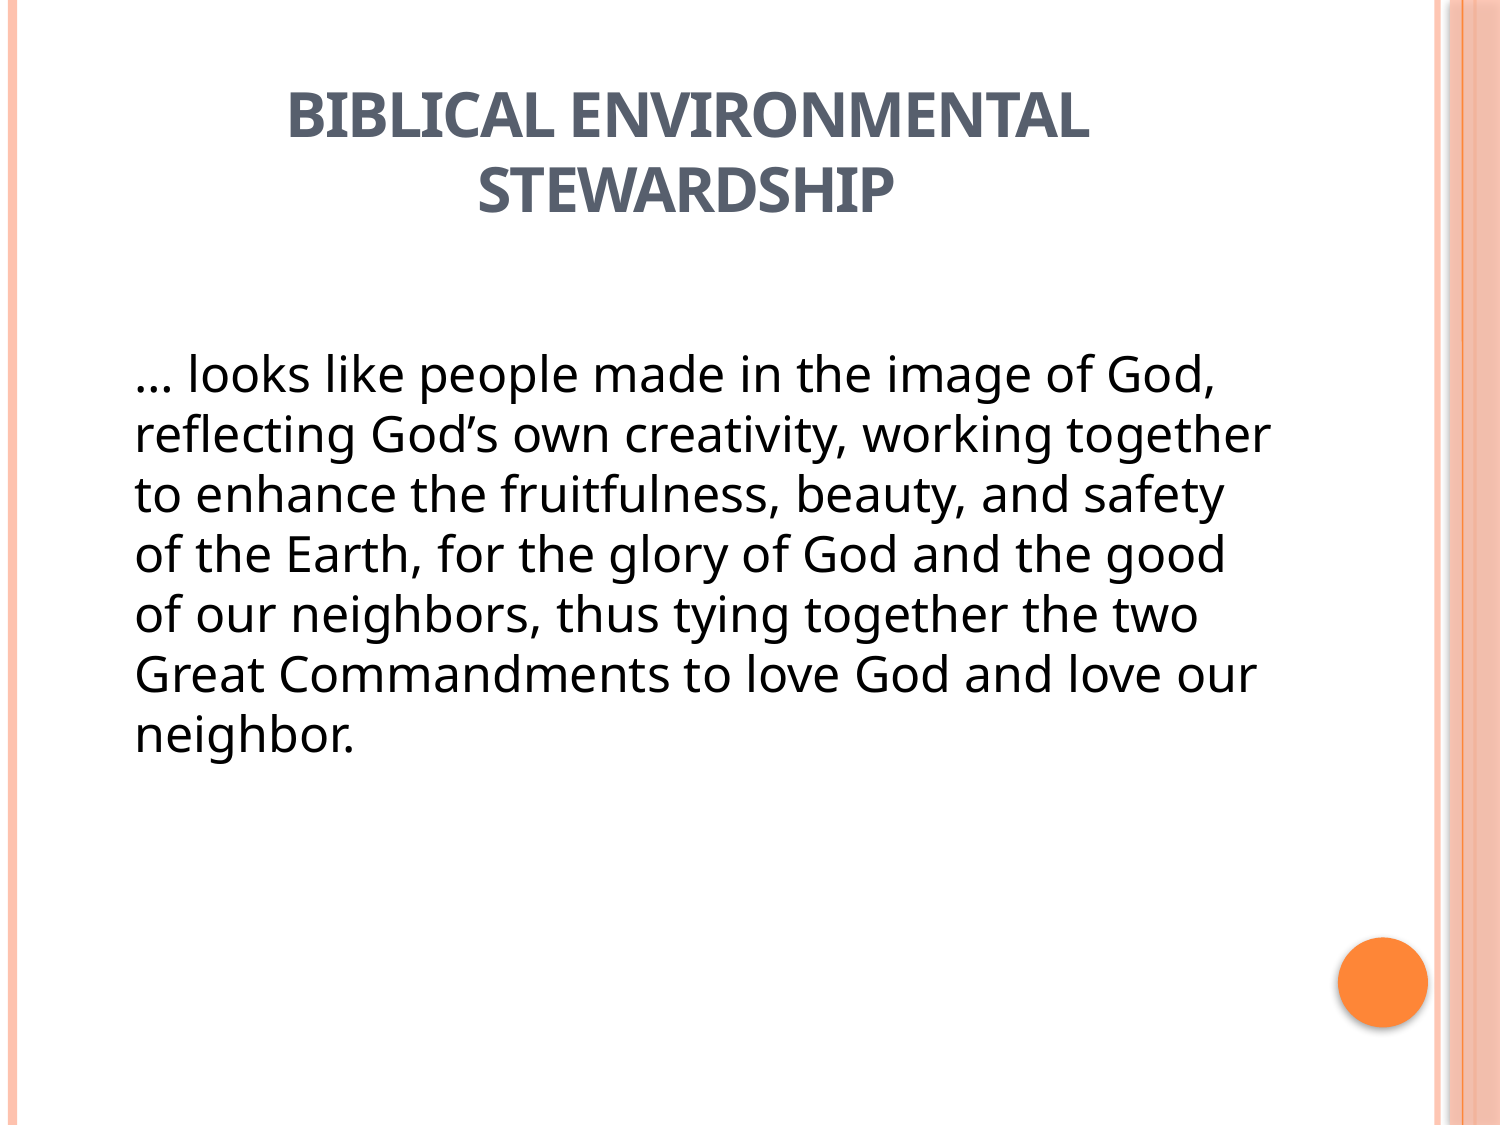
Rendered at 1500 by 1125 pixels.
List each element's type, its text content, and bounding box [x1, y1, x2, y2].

title Biblical Environmental Stewardship [75, 45, 1300, 233]
list … looks like people made in the image of God, reflecting God’s own creativity, working together to enhance the fruitfulness, beauty, and safety of the Earth, for the glory of God and the good of our neighbors, thus tying together the two Great Commandments to love God and love our neighbor. [75, 262, 1300, 1062]
